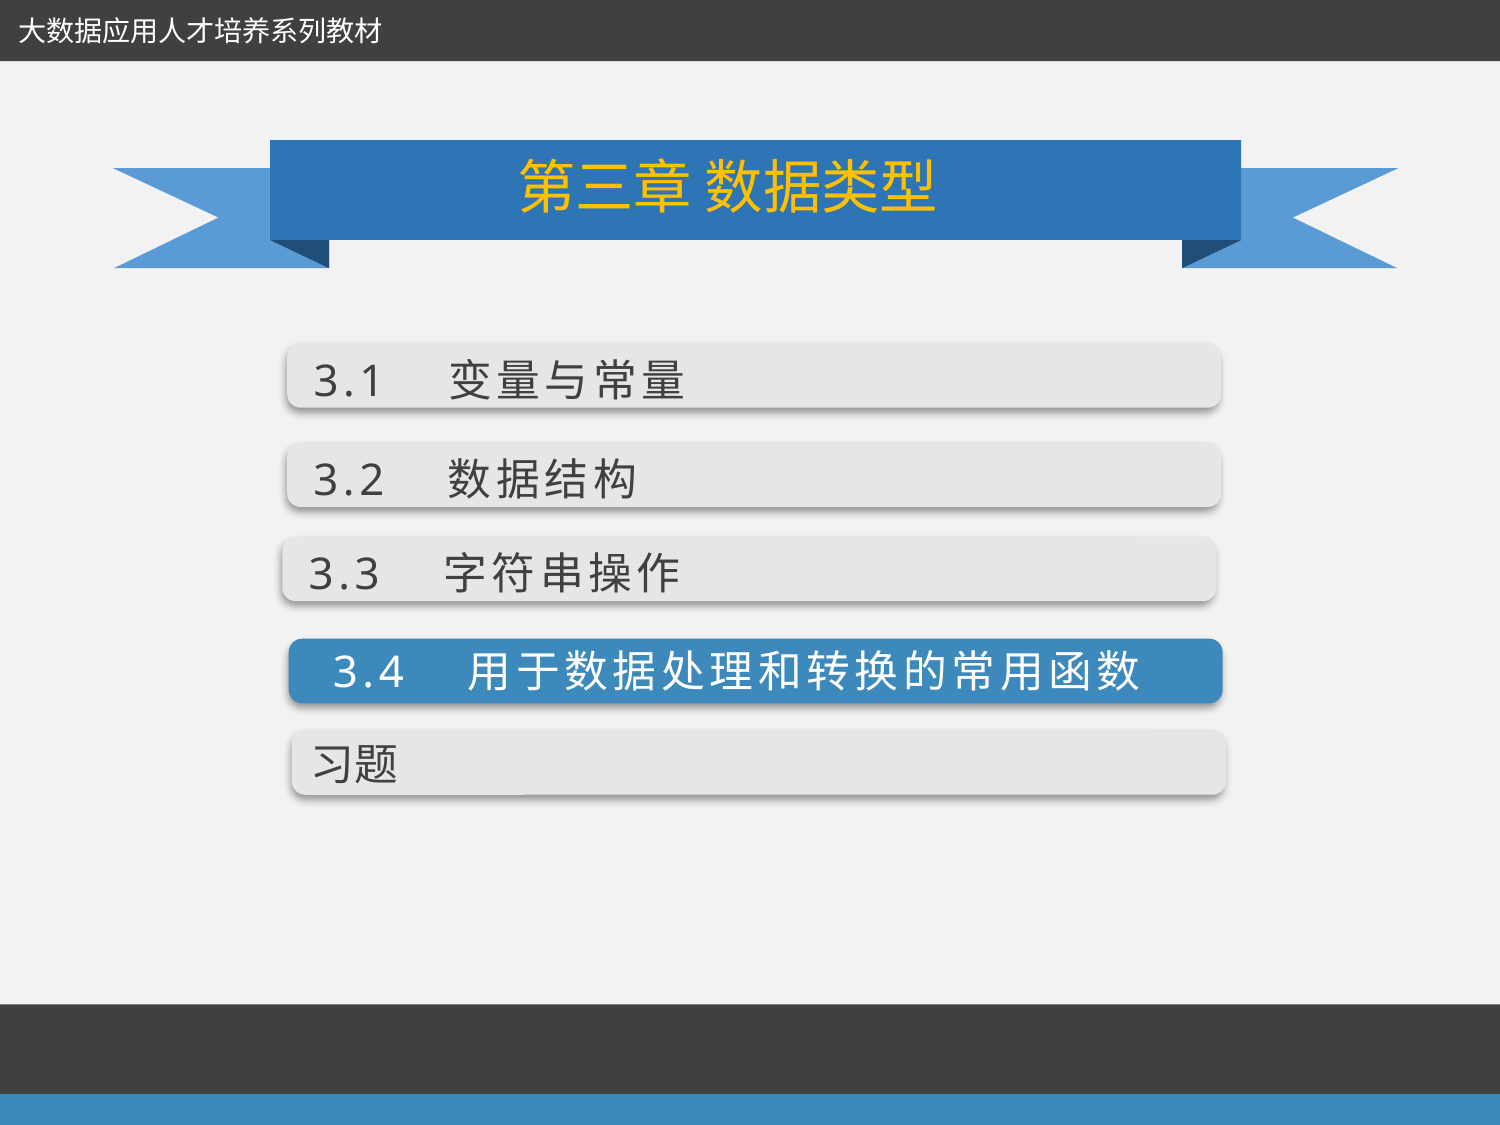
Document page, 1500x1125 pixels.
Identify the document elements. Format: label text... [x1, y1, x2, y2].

text_box [0, 1003, 1500, 1093]
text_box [287, 342, 1222, 413]
text_box 大数据应用人才培养系列教材 [4, 6, 398, 55]
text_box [113, 139, 1399, 269]
text_box [0, 1093, 1500, 1125]
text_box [287, 442, 1222, 513]
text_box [282, 536, 1217, 607]
text_box [0, 0, 1500, 62]
text_box 习题 [290, 729, 1227, 796]
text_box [288, 635, 1223, 705]
